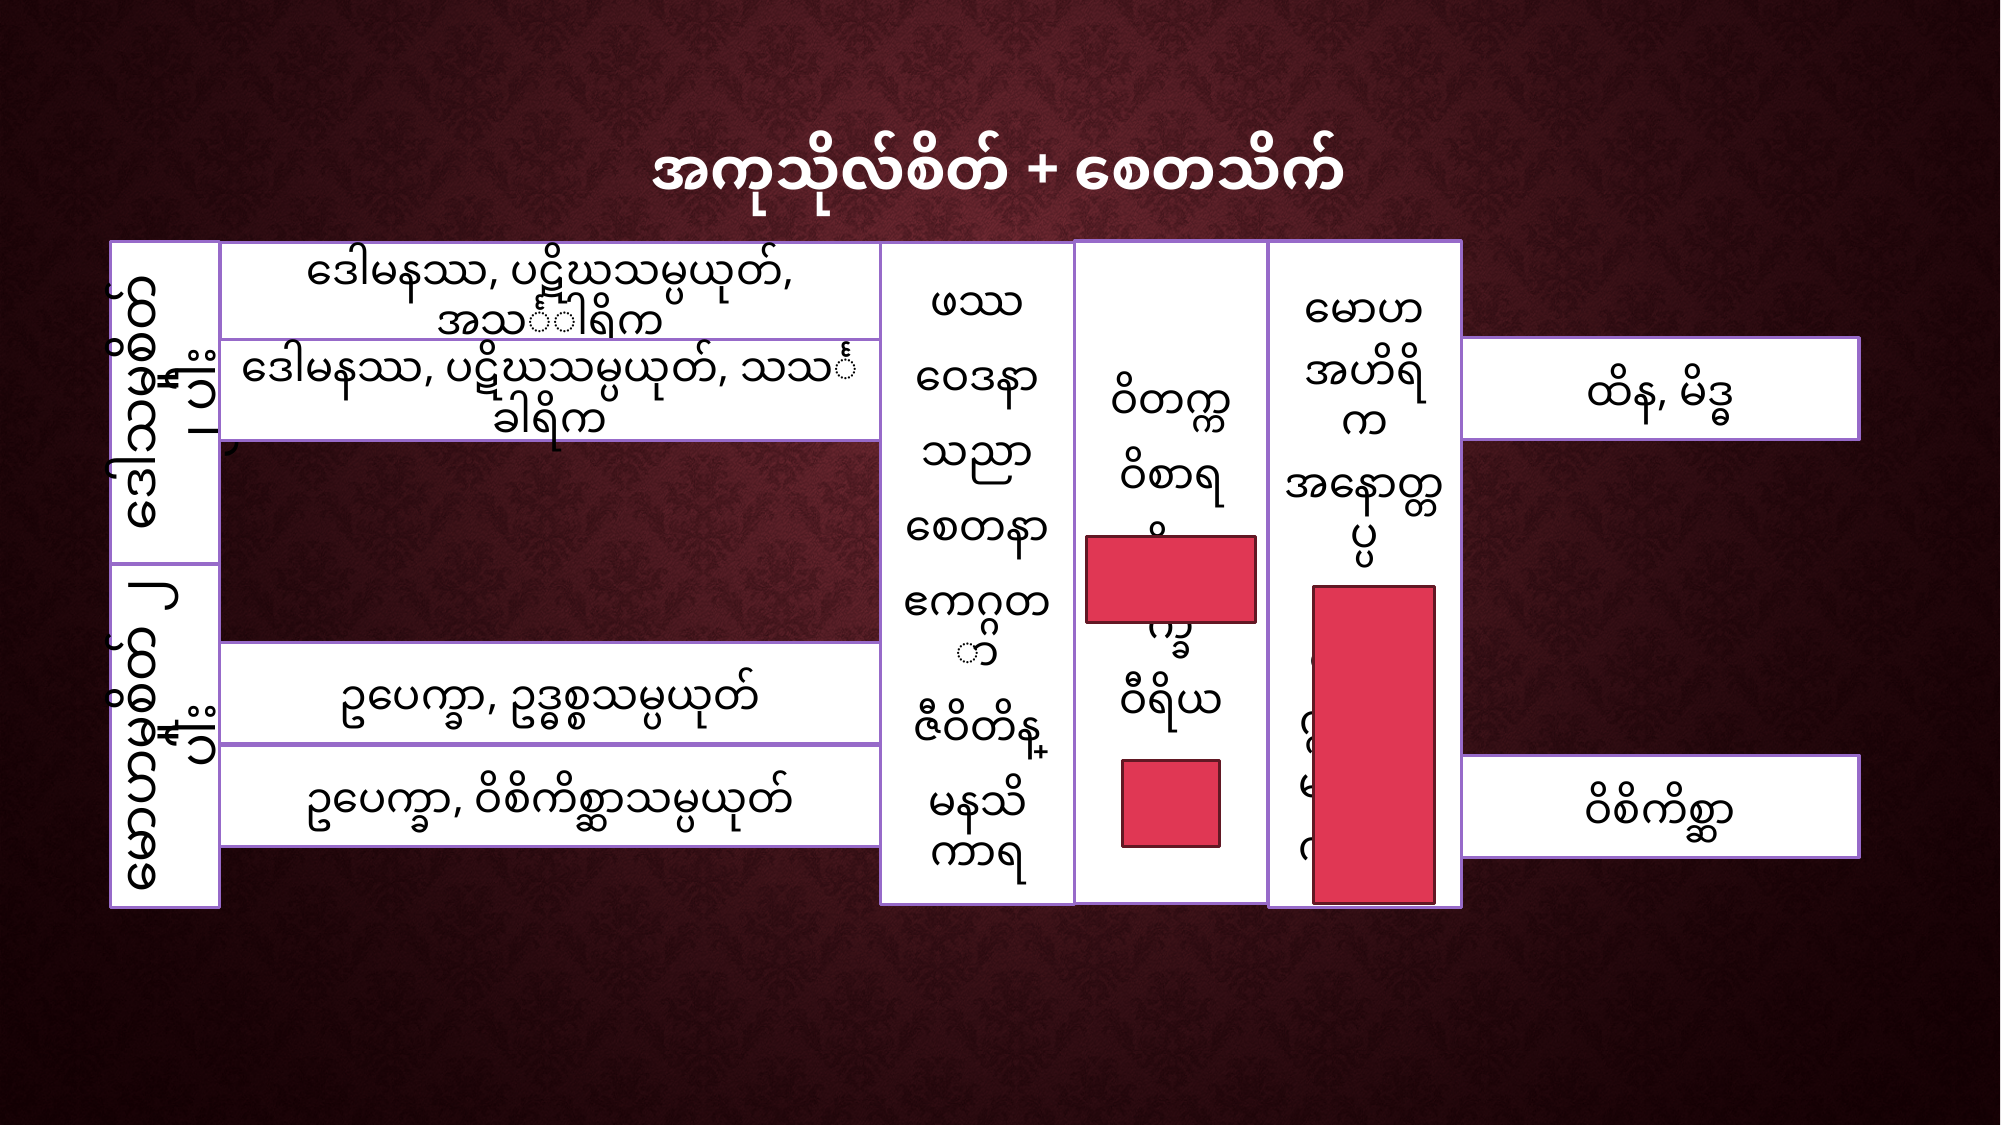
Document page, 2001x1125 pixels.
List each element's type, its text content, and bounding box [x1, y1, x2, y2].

text_box [1121, 759, 1221, 848]
text_box ဝိစိကိစ္ဆာ [1460, 754, 1861, 859]
text_box [1312, 585, 1436, 905]
text_box မောဟမူစိတ် ၂ ပါး [109, 562, 221, 909]
text_box ဥပေက္ခာ, ဥဒ္ဓစ္စသမ္ပယုတ် [221, 641, 882, 744]
text_box ဒေါသမူစိတ် ၂ ပါး [109, 240, 221, 562]
text_box ဥပေက္ခာ, ဝိစိကိစ္ဆာသမ္ပယုတ် [221, 744, 882, 848]
text_box ဒေါမနဿ, ပဋိဃသမ္ပယုတ်, သသင်္ခါရိက [218, 338, 882, 442]
title အကုသိုလ်စိတ် + စေတသိက် [149, 99, 1849, 243]
text_box မောဟ အဟိရိက အနောတ္တပ္ပ ဥဒ္ဓစ္စ ဒေါသ ဣဿာ မစ္ဆရိယ ကုက္ကုစ္စ [1267, 239, 1463, 909]
text_box ထိန, မိဒ္ဓ [1460, 336, 1861, 441]
text_box [1085, 535, 1257, 624]
text_box ဖဿ ဝေဒနာ သညာ စေတနာ ဧကဂ္ဂတာ ဇီဝိတိန္ဒြေ မနသိကာရ [879, 241, 1076, 906]
text_box ဝိတက္က ဝိစာရ အဓိမောက္ခ ဝီရိယ ဆန္ဒ [1073, 239, 1267, 905]
text_box ဒေါမနဿ, ပဋိဃသမ္ပယုတ်, အသင်္ခါရိက [219, 241, 879, 338]
